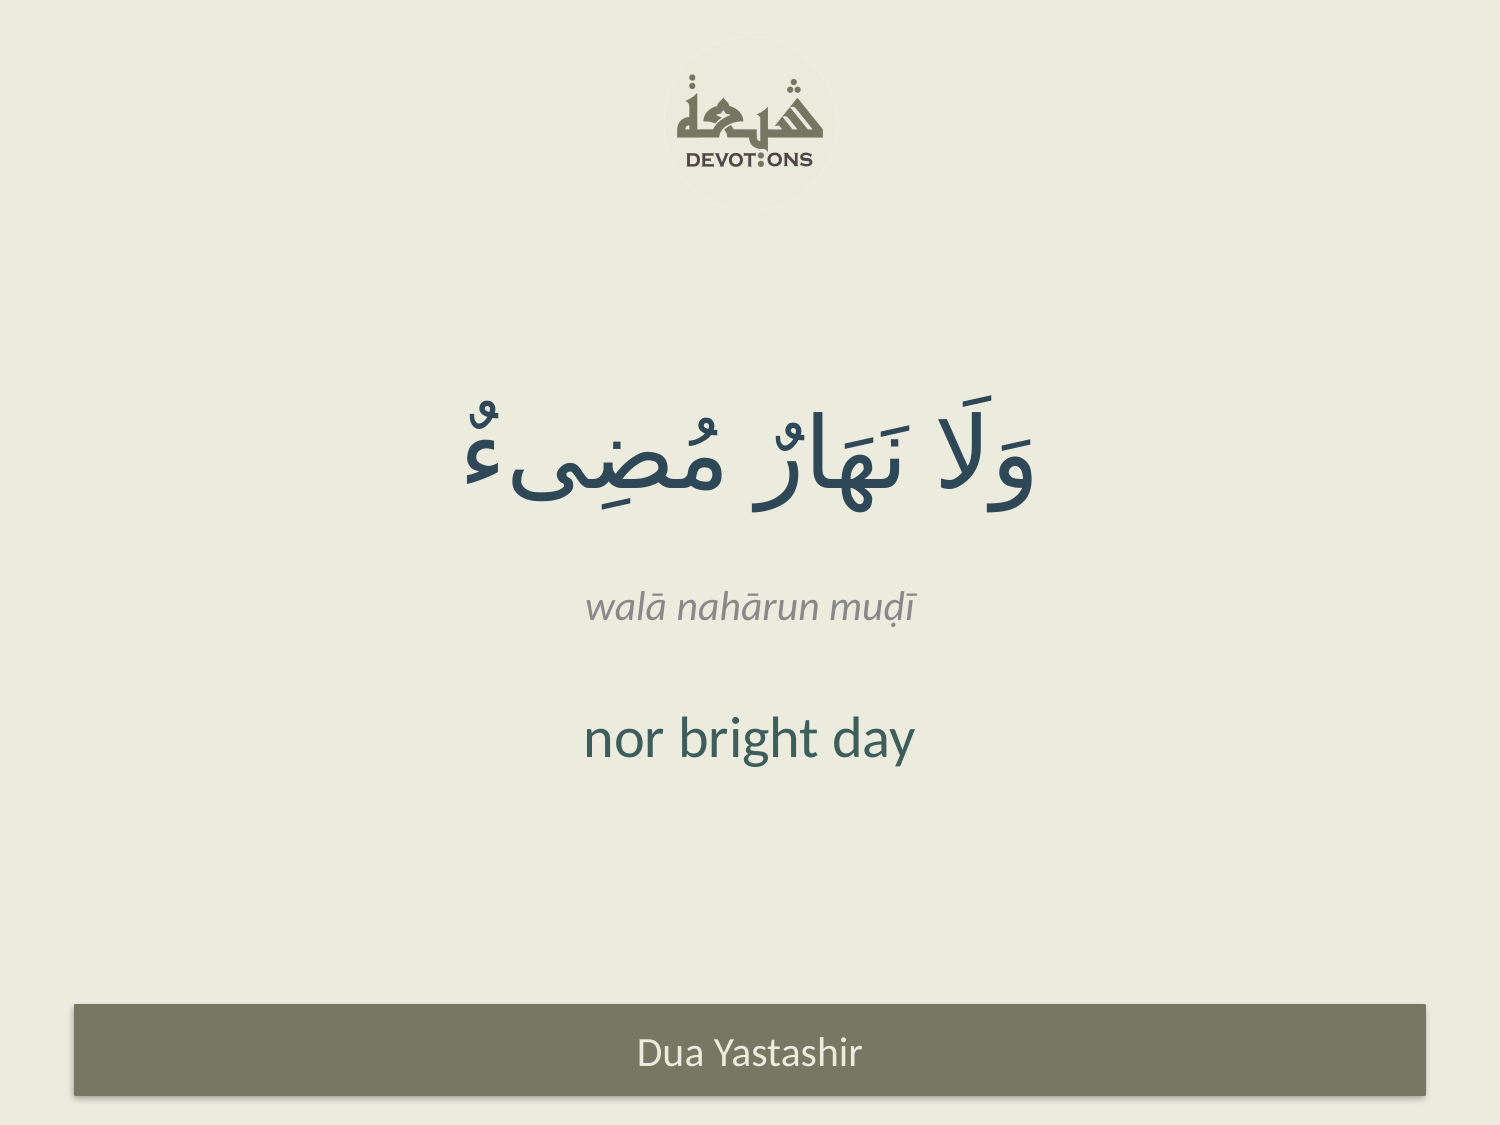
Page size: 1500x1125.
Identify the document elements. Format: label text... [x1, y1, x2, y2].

text_box وَلَا نَهَارٌ مُضِىءٌ walā nahārun muḍī nor bright day [74, 381, 1425, 776]
picture [656, 29, 844, 218]
text_box Dua Yastashir [621, 1017, 878, 1083]
text_box [74, 1004, 1426, 1096]
